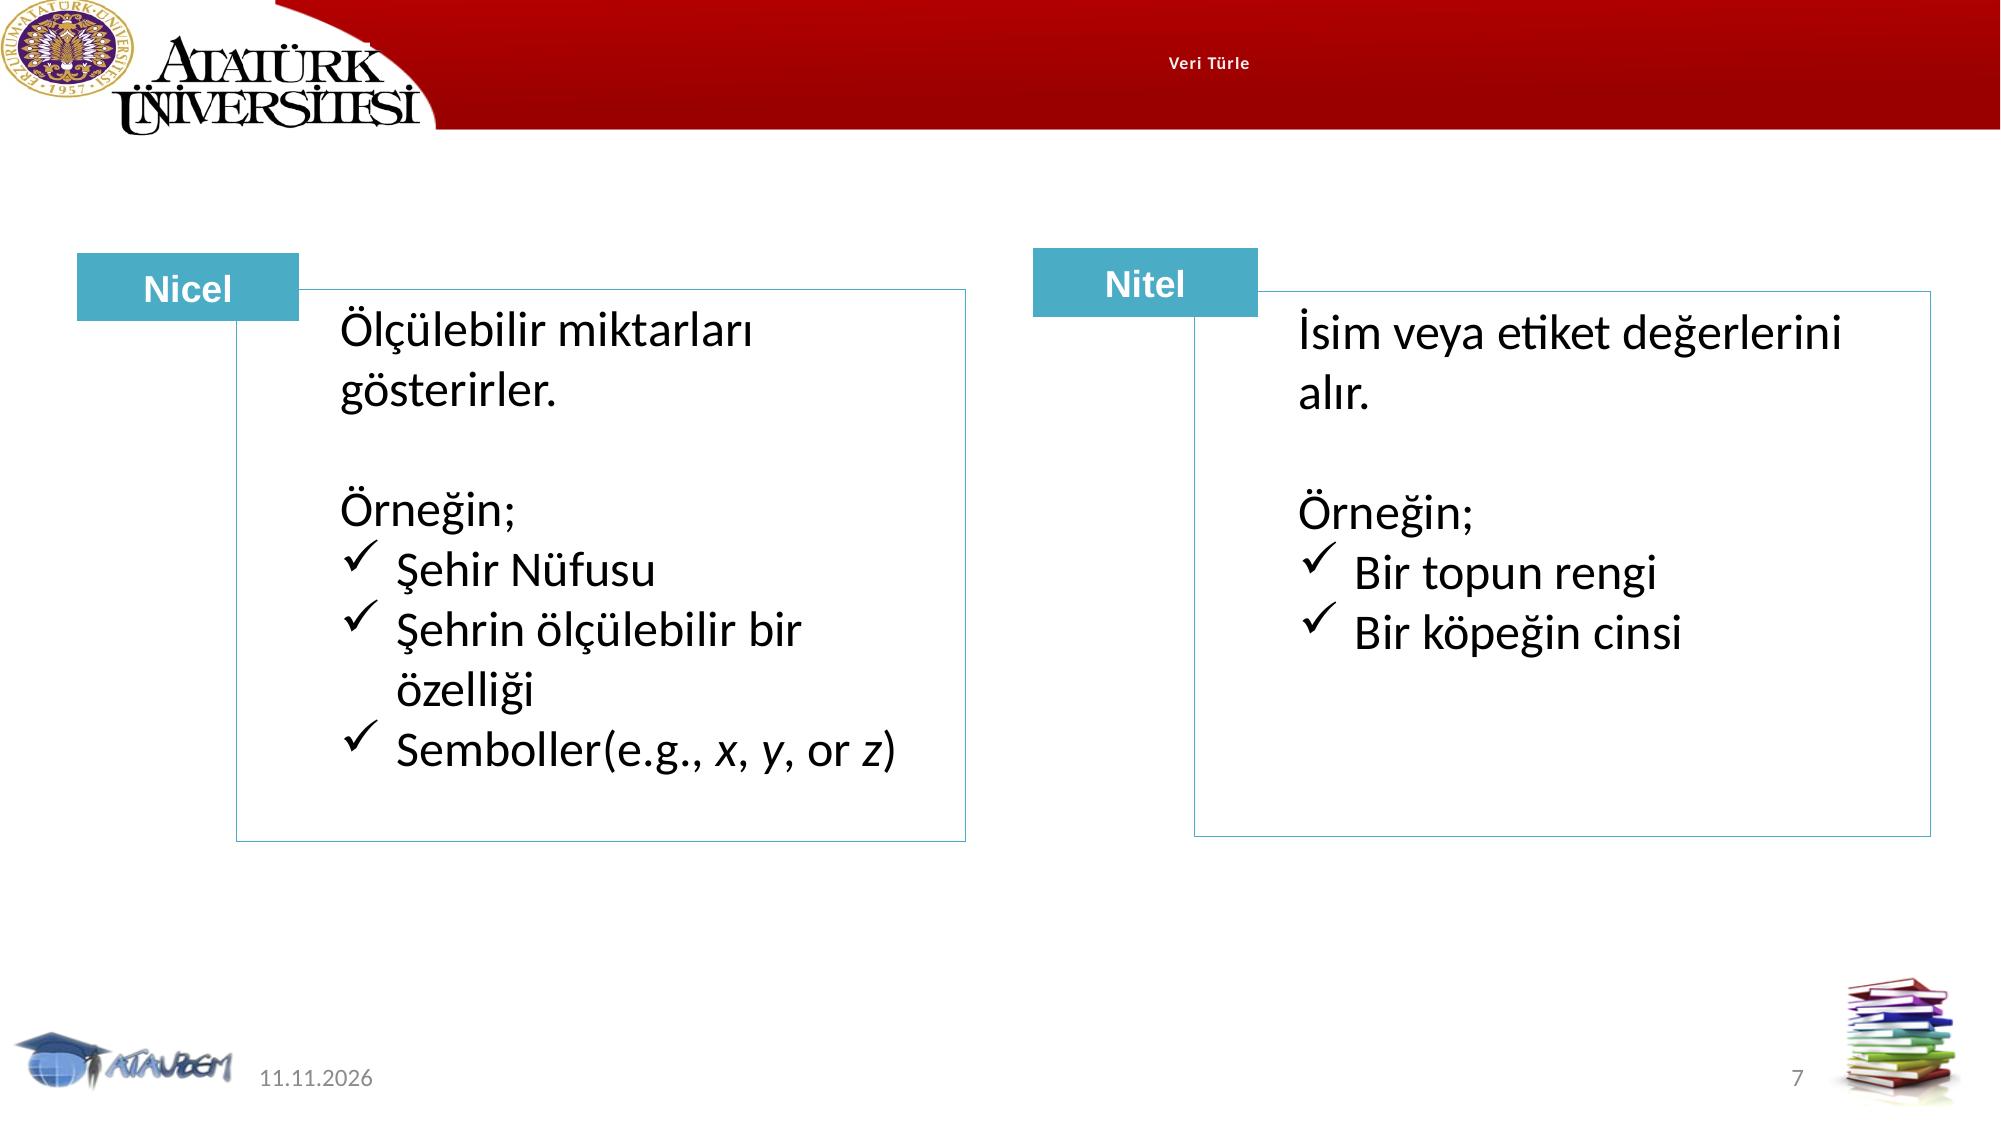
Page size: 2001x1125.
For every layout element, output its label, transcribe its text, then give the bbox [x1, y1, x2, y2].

picture [0, 0, 2001, 1125]
text_box Ölçülebilir miktarları gösterirler. Örneğin; Şehir Nüfusu Şehrin ölçülebilir bir özelliği Semboller(e.g., x, y, or z) [236, 289, 966, 842]
text_box İsim veya etiket değerlerini alır. Örneğin; Bir topun rengi Bir köpeğin cinsi [1194, 291, 1931, 837]
text_box Nicel [71, 247, 305, 328]
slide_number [244, 1046, 711, 1107]
title Veri Türleri [432, 0, 2000, 126]
text_box Nitel [1027, 242, 1264, 324]
slide_number 7 [1433, 1046, 1819, 1107]
